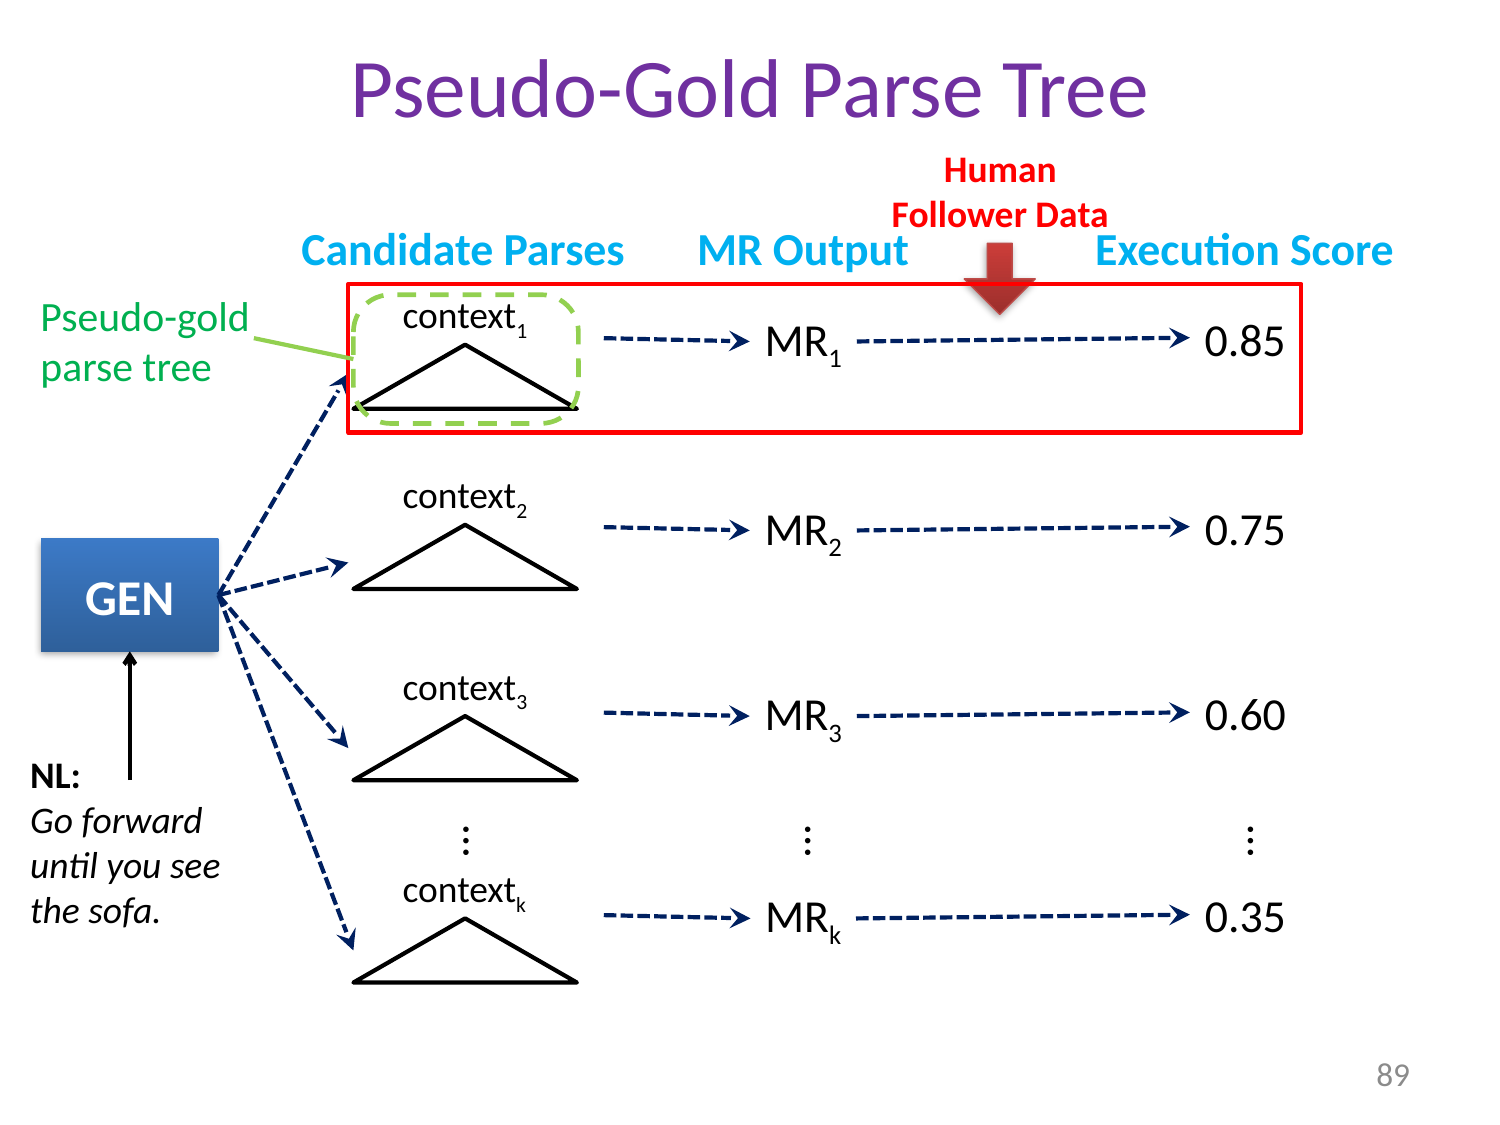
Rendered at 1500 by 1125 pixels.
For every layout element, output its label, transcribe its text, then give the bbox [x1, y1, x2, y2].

text_box [358, 722, 579, 783]
text_box 0.75 [1189, 491, 1301, 562]
text_box [963, 242, 1036, 282]
text_box [351, 924, 579, 985]
text_box Execution Score [1080, 212, 1409, 282]
text_box contextk [387, 857, 542, 924]
text_box [346, 282, 1303, 435]
text_box … [1215, 810, 1302, 858]
text_box 0.35 [1189, 879, 1301, 950]
text_box Human Follower Data [876, 137, 1124, 242]
title Pseudo-Gold Parse Tree [75, 19, 1425, 149]
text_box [218, 373, 349, 562]
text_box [218, 594, 354, 951]
text_box MR3 [749, 677, 857, 755]
text_box MR Output [682, 212, 925, 282]
text_box context2 [387, 464, 543, 530]
text_box MRk [750, 879, 857, 958]
text_box MR2 [749, 491, 857, 570]
text_box [353, 530, 579, 592]
text_box context3 [387, 655, 543, 722]
text_box GEN [41, 538, 213, 652]
slide_number 89 [1074, 1042, 1425, 1103]
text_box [218, 562, 349, 593]
text_box … [772, 810, 859, 858]
text_box … [431, 810, 517, 858]
text_box NL: Go forward until you see the sofa. [15, 743, 213, 939]
text_box [351, 292, 581, 426]
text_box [253, 337, 354, 360]
text_box 0.60 [1189, 677, 1301, 748]
